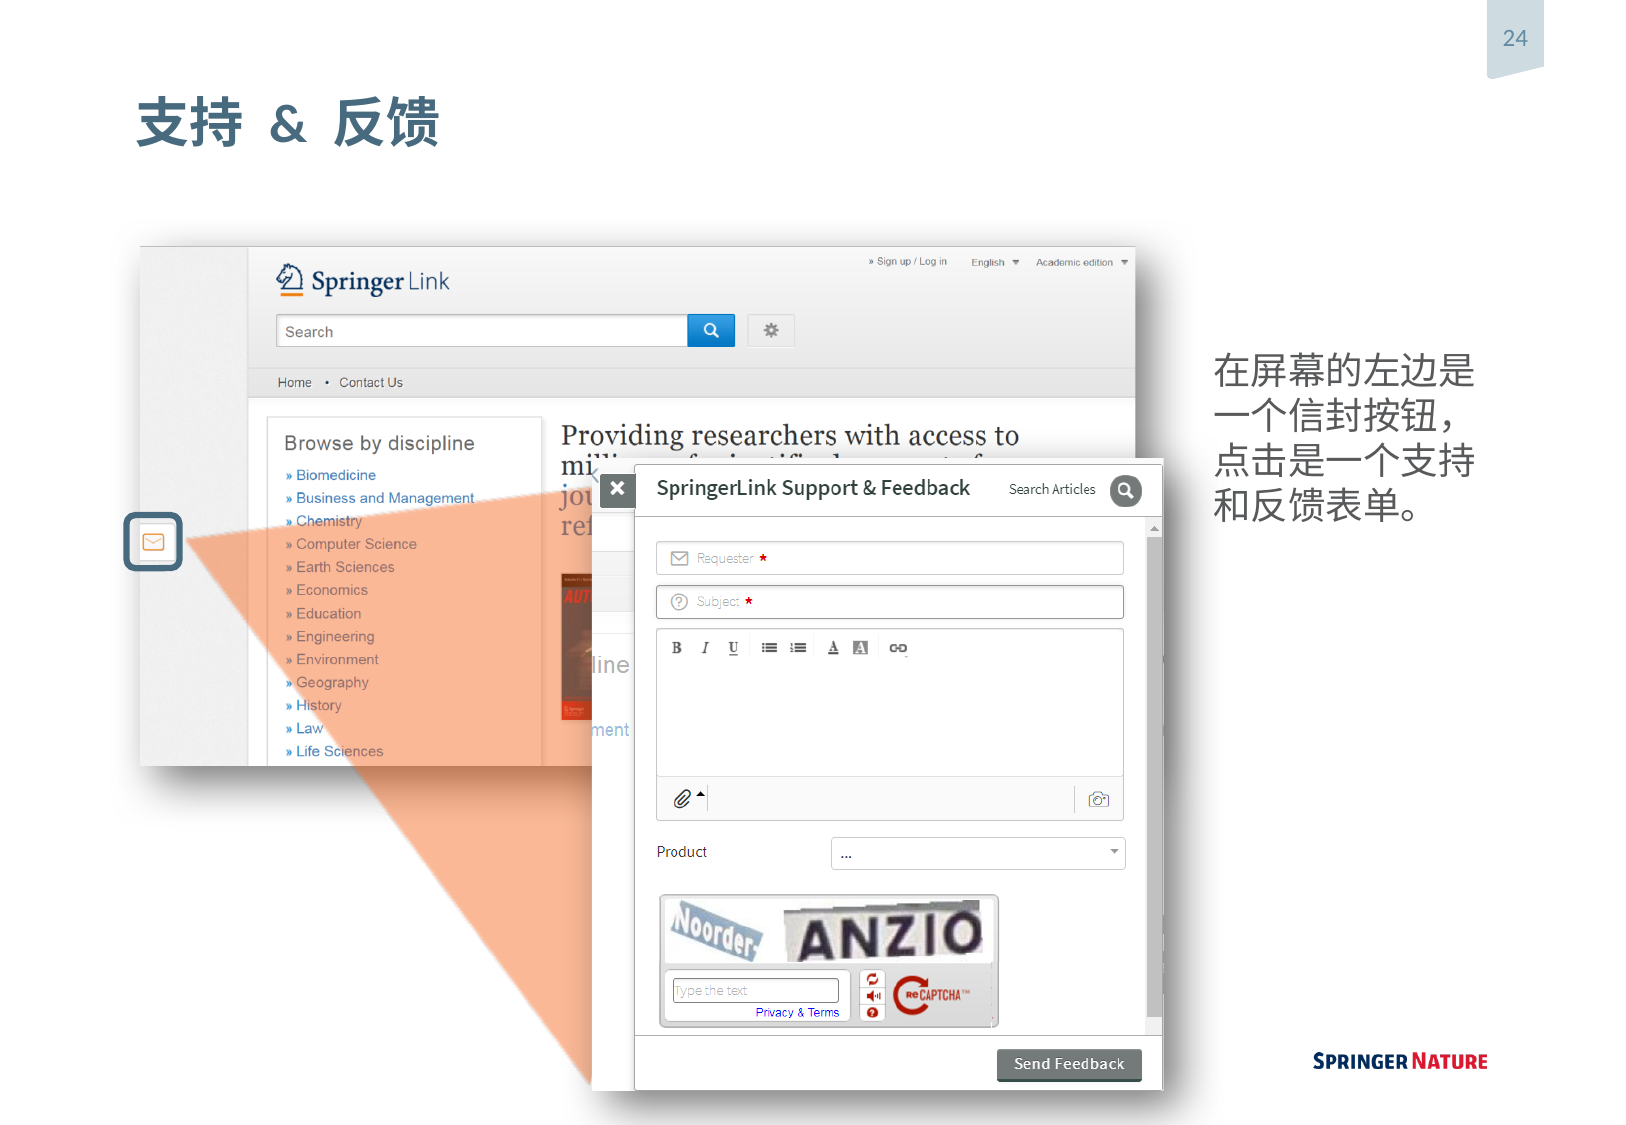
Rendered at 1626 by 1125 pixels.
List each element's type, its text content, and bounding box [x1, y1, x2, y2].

text_box [126, 515, 134, 568]
picture [92, 246, 1164, 1091]
title 支持 & 反馈 [135, 88, 1487, 149]
picture [1313, 1052, 1487, 1069]
list 在屏幕的左边是一个信封按钮，点击是一个支持和反馈表单。 [1213, 347, 1501, 530]
